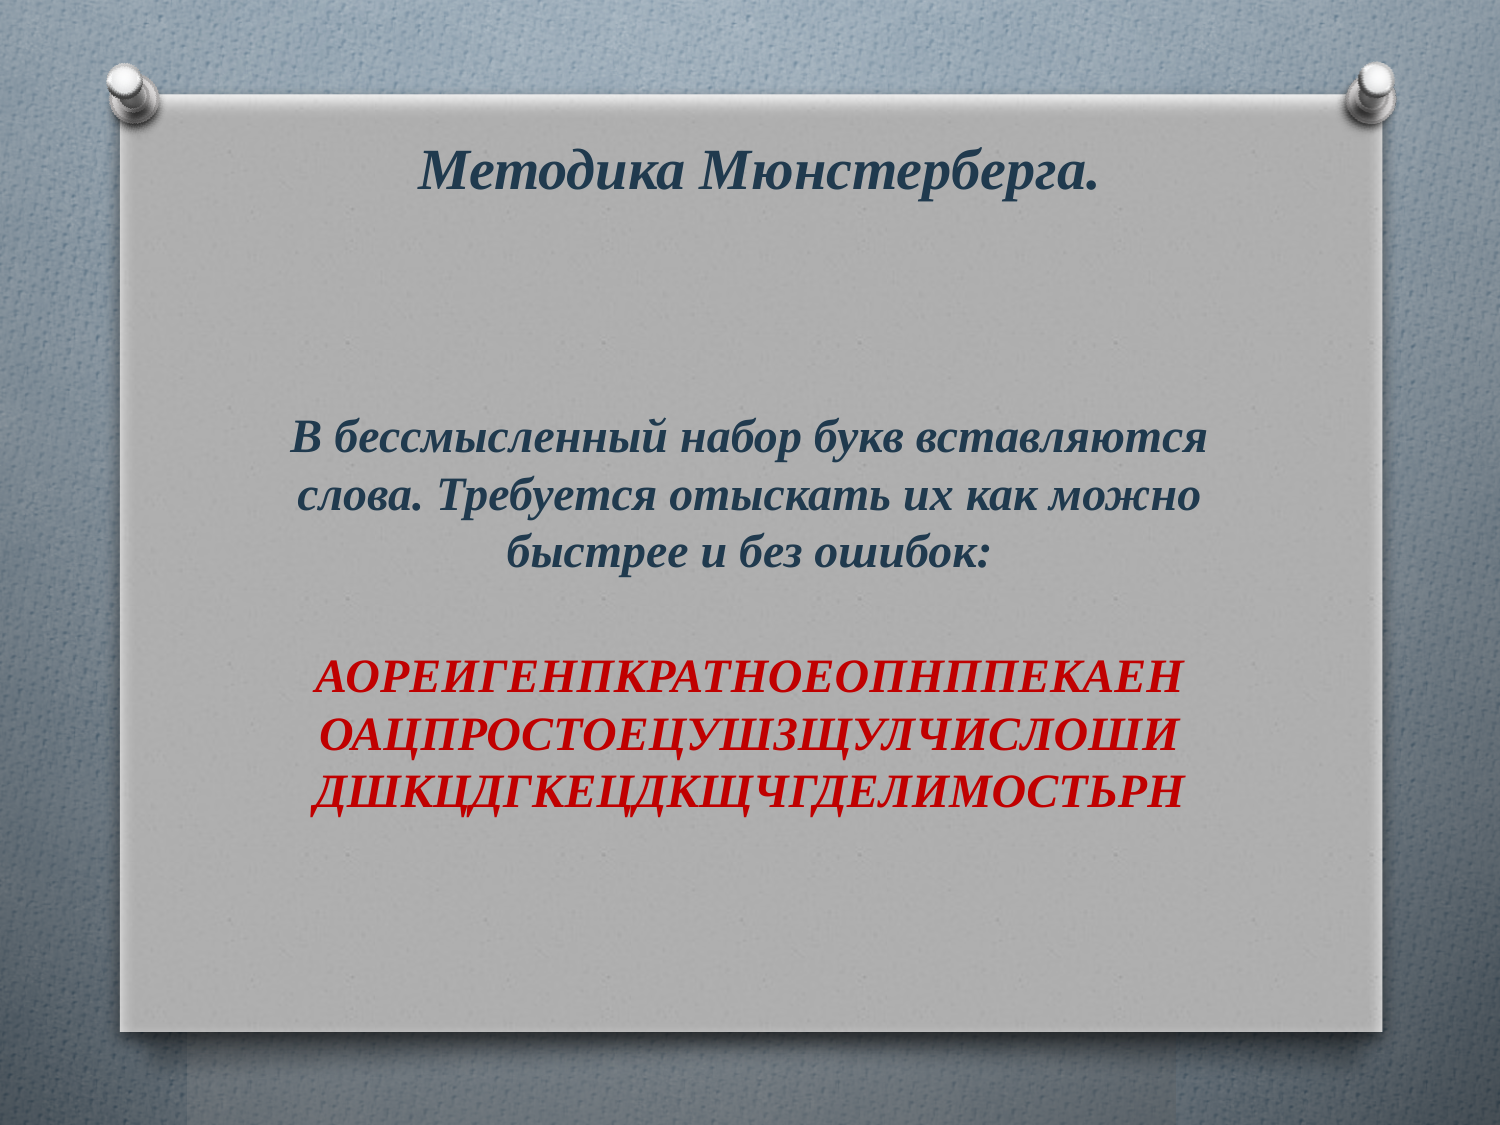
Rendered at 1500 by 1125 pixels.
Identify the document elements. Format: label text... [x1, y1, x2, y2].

picture [1317, 35, 1439, 156]
title Методика Мюнстерберга. [253, 101, 1280, 279]
list В бессмысленный набор букв вставляются слова. Требуется отыскать их как можно быстрее и без ошибок: АОРЕИГЕНПКРАТНОЕОПНППЕКАЕН ОАЦПРОСТОЕЦУШЗЩУЛЧИСЛОШИ ДШКЦДГКЕЦДКЩЧГДЕЛИМОСТЬРН [238, 397, 1262, 826]
picture [75, 29, 198, 153]
